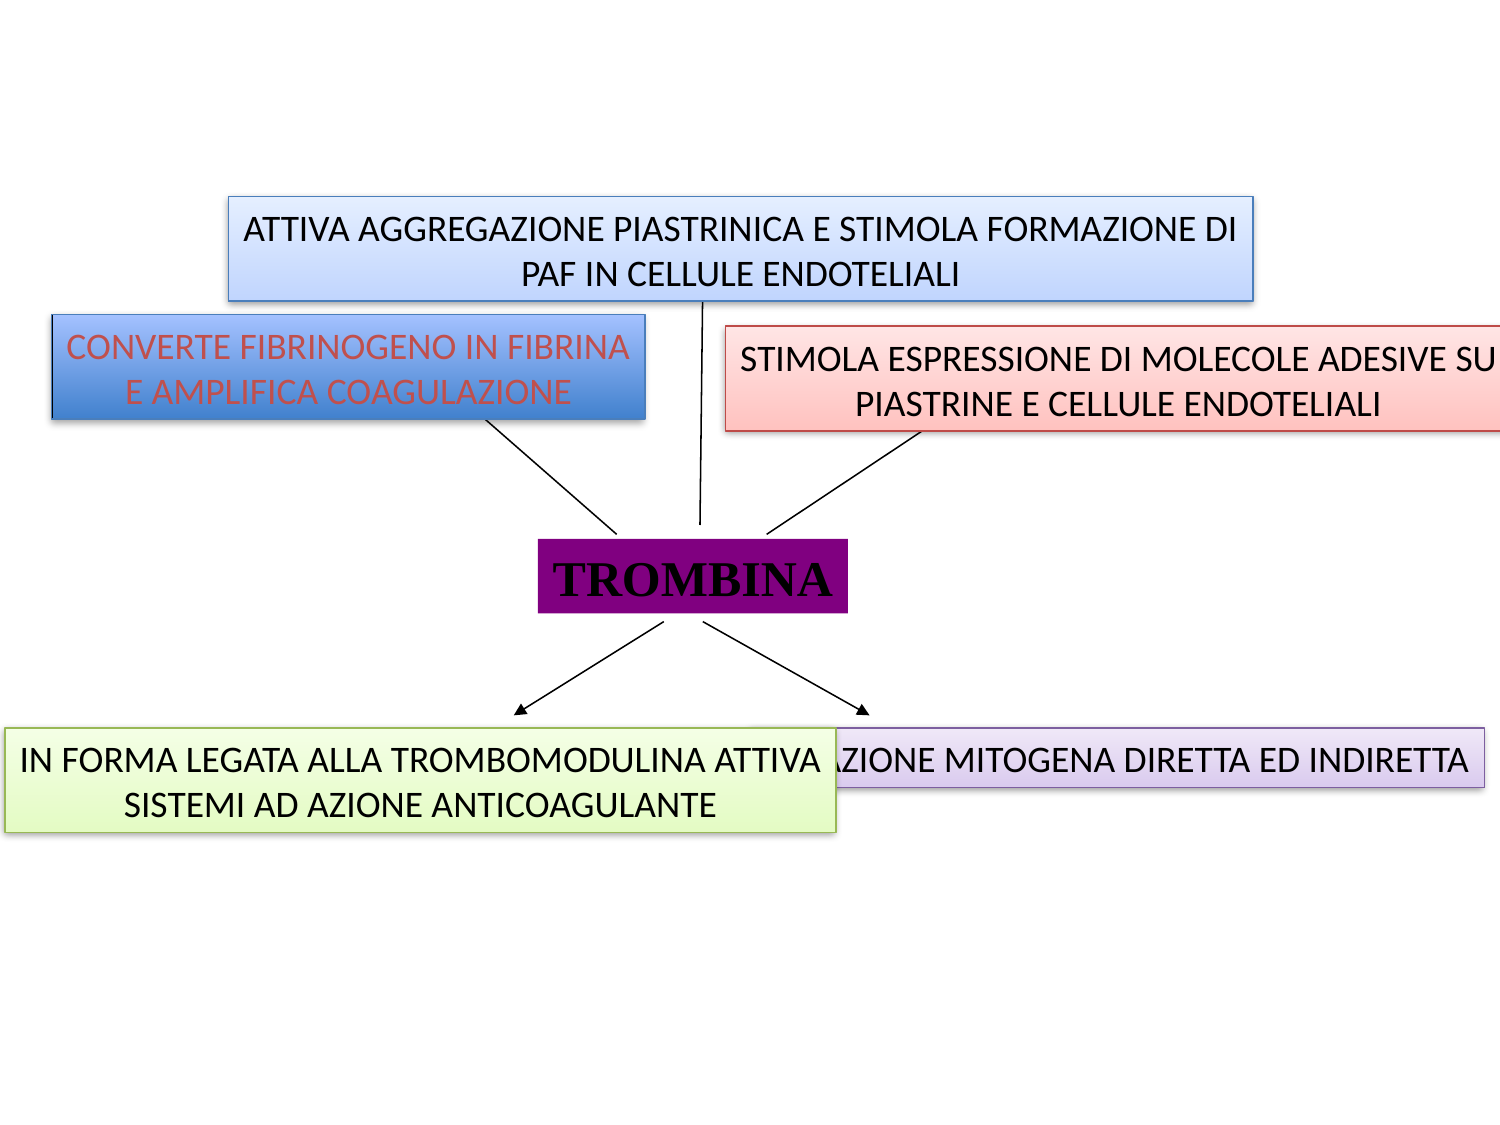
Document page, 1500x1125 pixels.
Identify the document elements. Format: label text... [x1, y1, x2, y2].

text_box HA AZIONE MITOGENA DIRETTA ED INDIRETTA [837, 727, 1485, 788]
text_box [513, 621, 664, 716]
text_box STIMOLA ESPRESSIONE DI MOLECOLE ADESIVE SU PIASTRINE E CELLULE ENDOTELIALI [725, 325, 1500, 432]
text_box ATTIVA AGGREGAZIONE PIASTRINICA E STIMOLA FORMAZIONE DI PAF IN CELLULE ENDOTELIALI [228, 196, 1254, 302]
text_box TROMBINA [537, 538, 848, 614]
text_box CONVERTE FIBRINOGENO IN FIBRINA E AMPLIFICA COAGULAZIONE [51, 314, 646, 420]
text_box IN FORMA LEGATA ALLA TROMBOMODULINA ATTIVA SISTEMI AD AZIONE ANTICOAGULANTE [4, 727, 837, 833]
text_box [702, 621, 870, 716]
